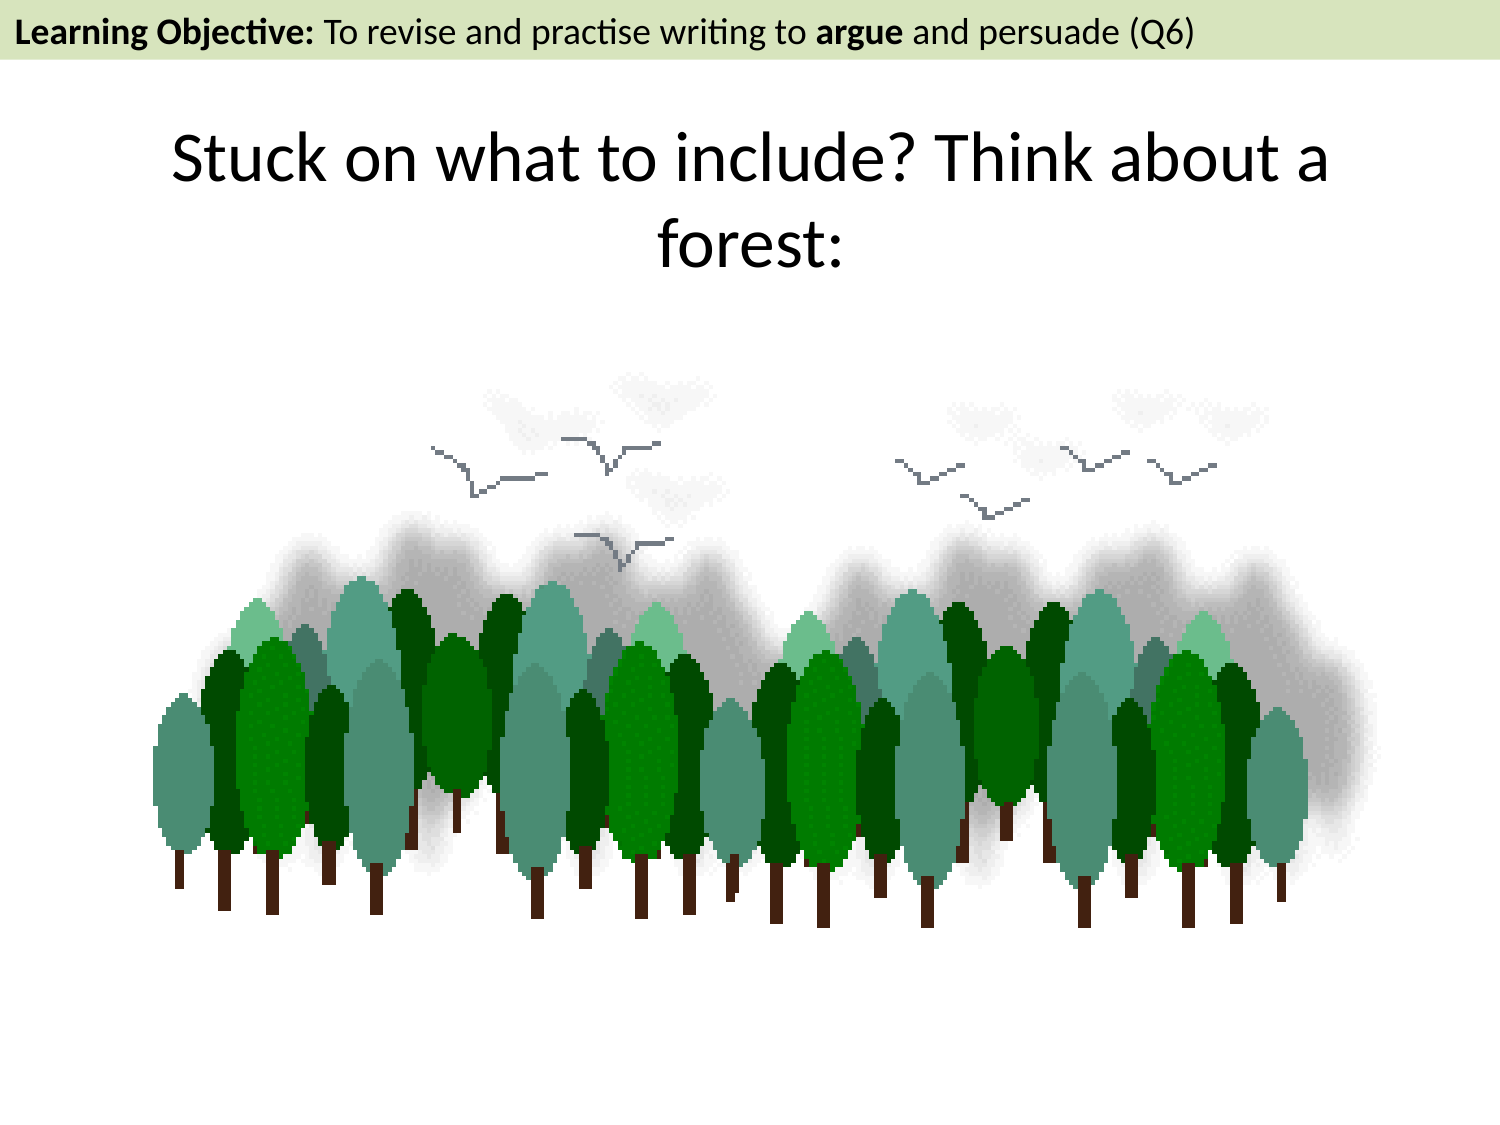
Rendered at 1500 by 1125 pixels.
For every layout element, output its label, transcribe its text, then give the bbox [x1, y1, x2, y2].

text_box Learning Objective: To revise and practise writing to argue and persuade (Q6) [0, 0, 1500, 60]
title Stuck on what to include? Think about a forest: [76, 101, 1427, 290]
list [119, 316, 1395, 959]
